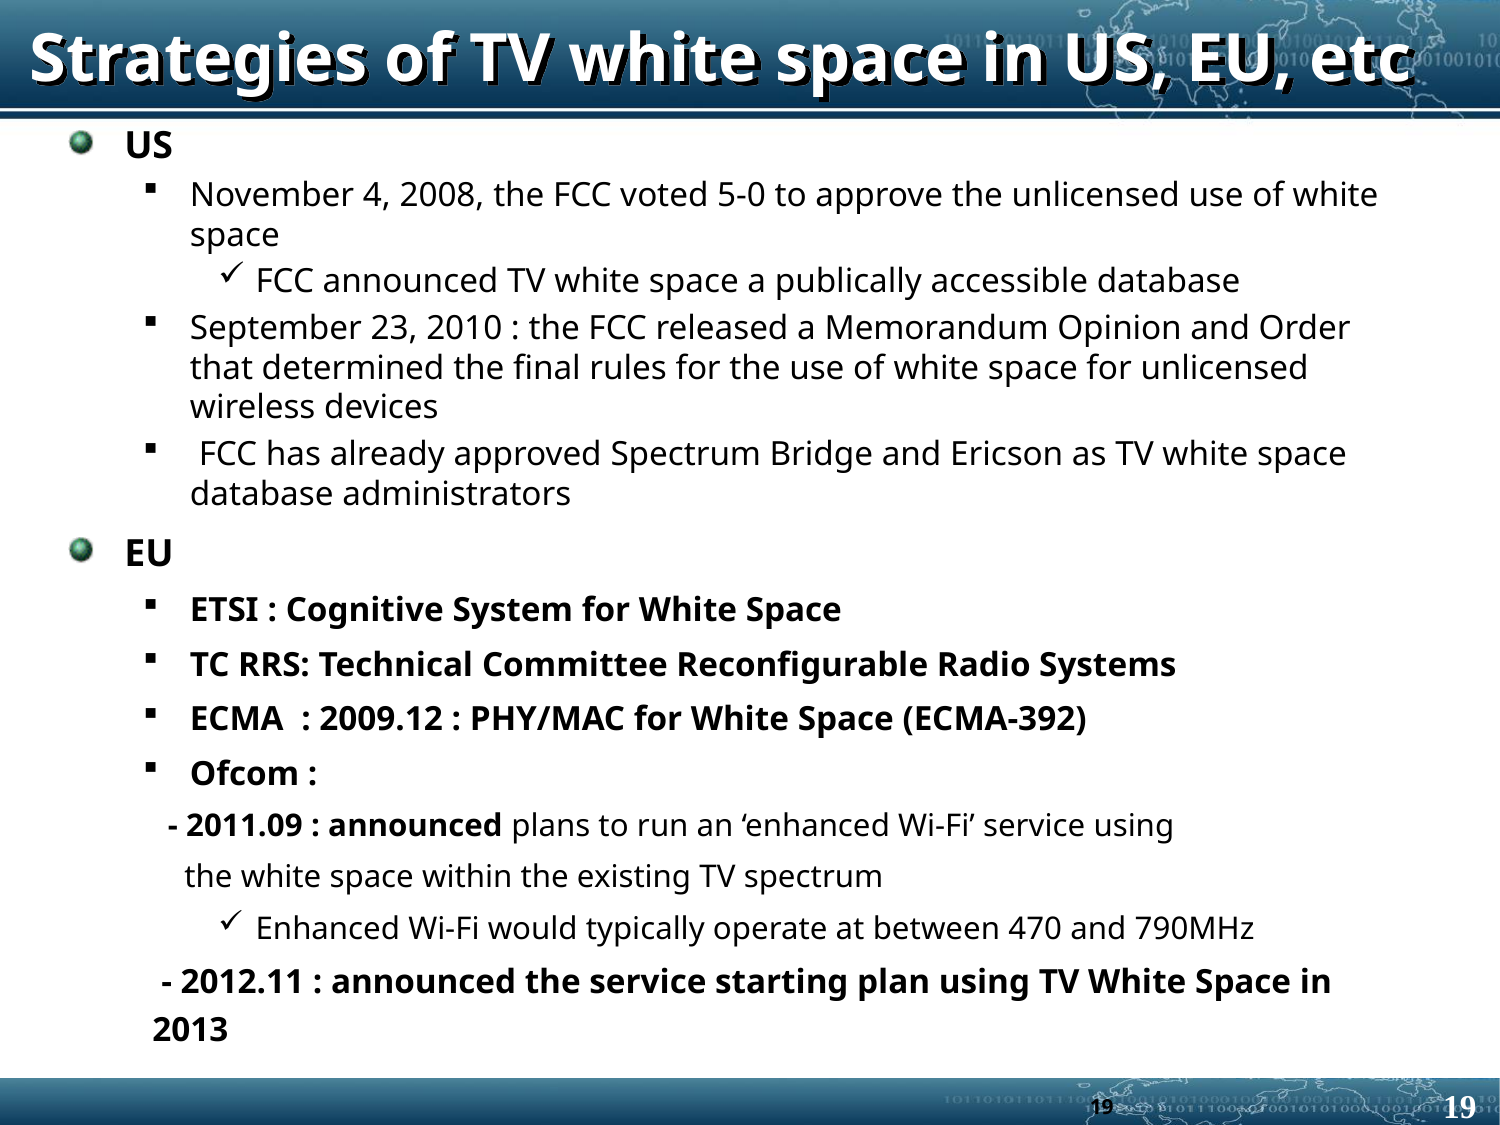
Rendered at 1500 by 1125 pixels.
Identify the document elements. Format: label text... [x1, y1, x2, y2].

list US November 4, 2008, the FCC voted 5-0 to approve the unlicensed use of white space FCC announced TV white space a publically accessible database September 23, 2010 : the FCC released a Memorandum Opinion and Order that determined the final rules for the use of white space for unlicensed wireless devices FCC has already approved Spectrum Bridge and Ericson as TV white space database administrators EU ETSI : Cognitive System for White Space TC RRS: Technical Committee Reconfigurable Radio Systems ECMA : 2009.12 : PHY/MAC for White Space (ECMA-392) Ofcom : - 2011.09 : announced plans to run an ‘enhanced Wi-Fi’ service using the white space within the existing TV spectrum Enhanced Wi-Fi would typically operate at between 470 and 790MHz - 2012.11 : announced the service starting plan using TV White Space in 2013 [52, 113, 1414, 1048]
picture [0, 0, 1500, 1125]
title Strategies of TV white space in US, EU, etc [14, 6, 1483, 265]
slide_number 19 [1074, 1051, 1471, 1125]
